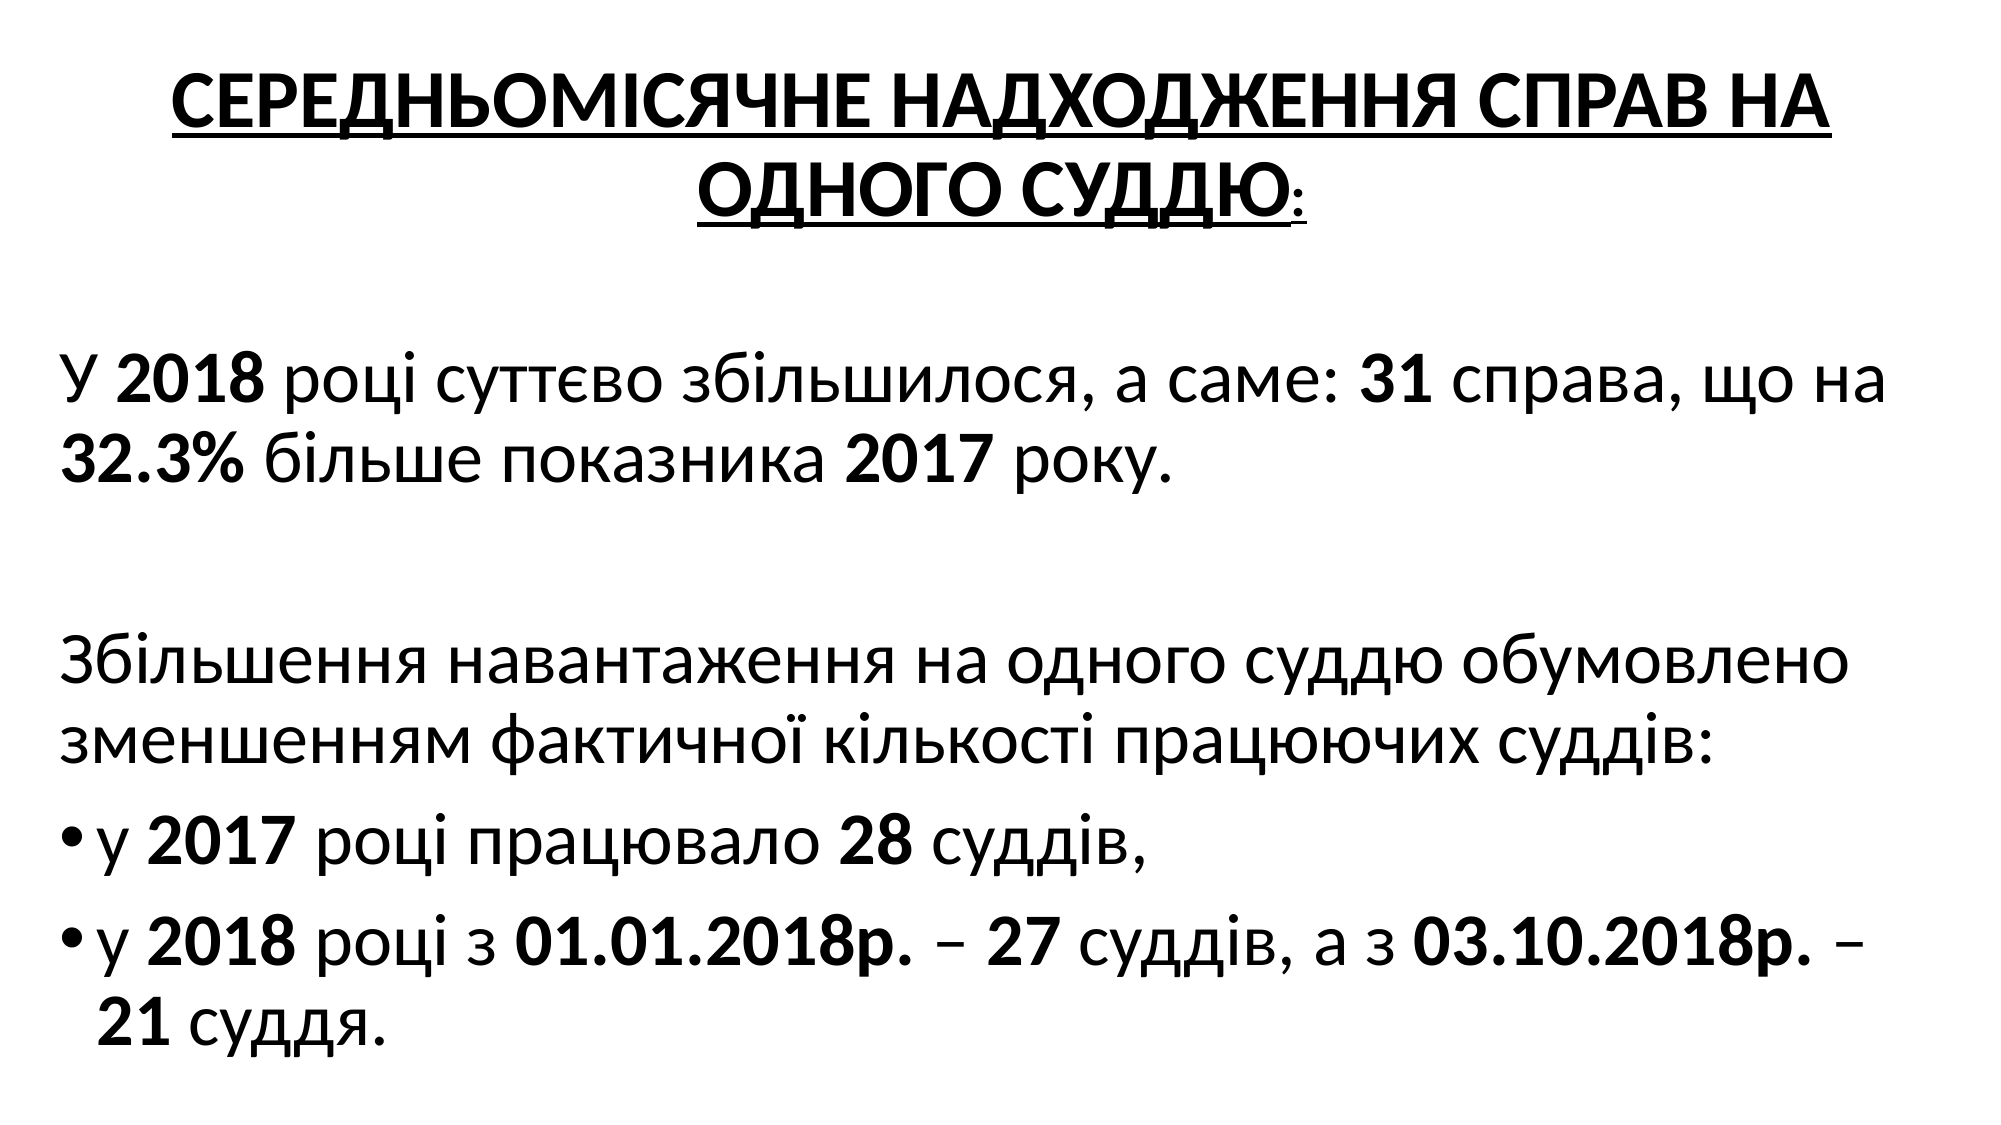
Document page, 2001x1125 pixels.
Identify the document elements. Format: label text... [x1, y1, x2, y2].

list СЕРЕДНЬОМІСЯЧНЕ НАДХОДЖЕННЯ СПРАВ НА ОДНОГО СУДДЮ: У 2018 році суттєво збільшилося, а саме: 31 справа, що на 32.3% більше показника 2017 року. Збільшення навантаження на одного суддю обумовлено зменшенням фактичної кількості працюючих суддів: у 2017 році працювало 28 суддів, у 2018 році з 01.01.2018р. – 27 суддів, а з 03.10.2018р. – 21 суддя. [44, 49, 1960, 1073]
